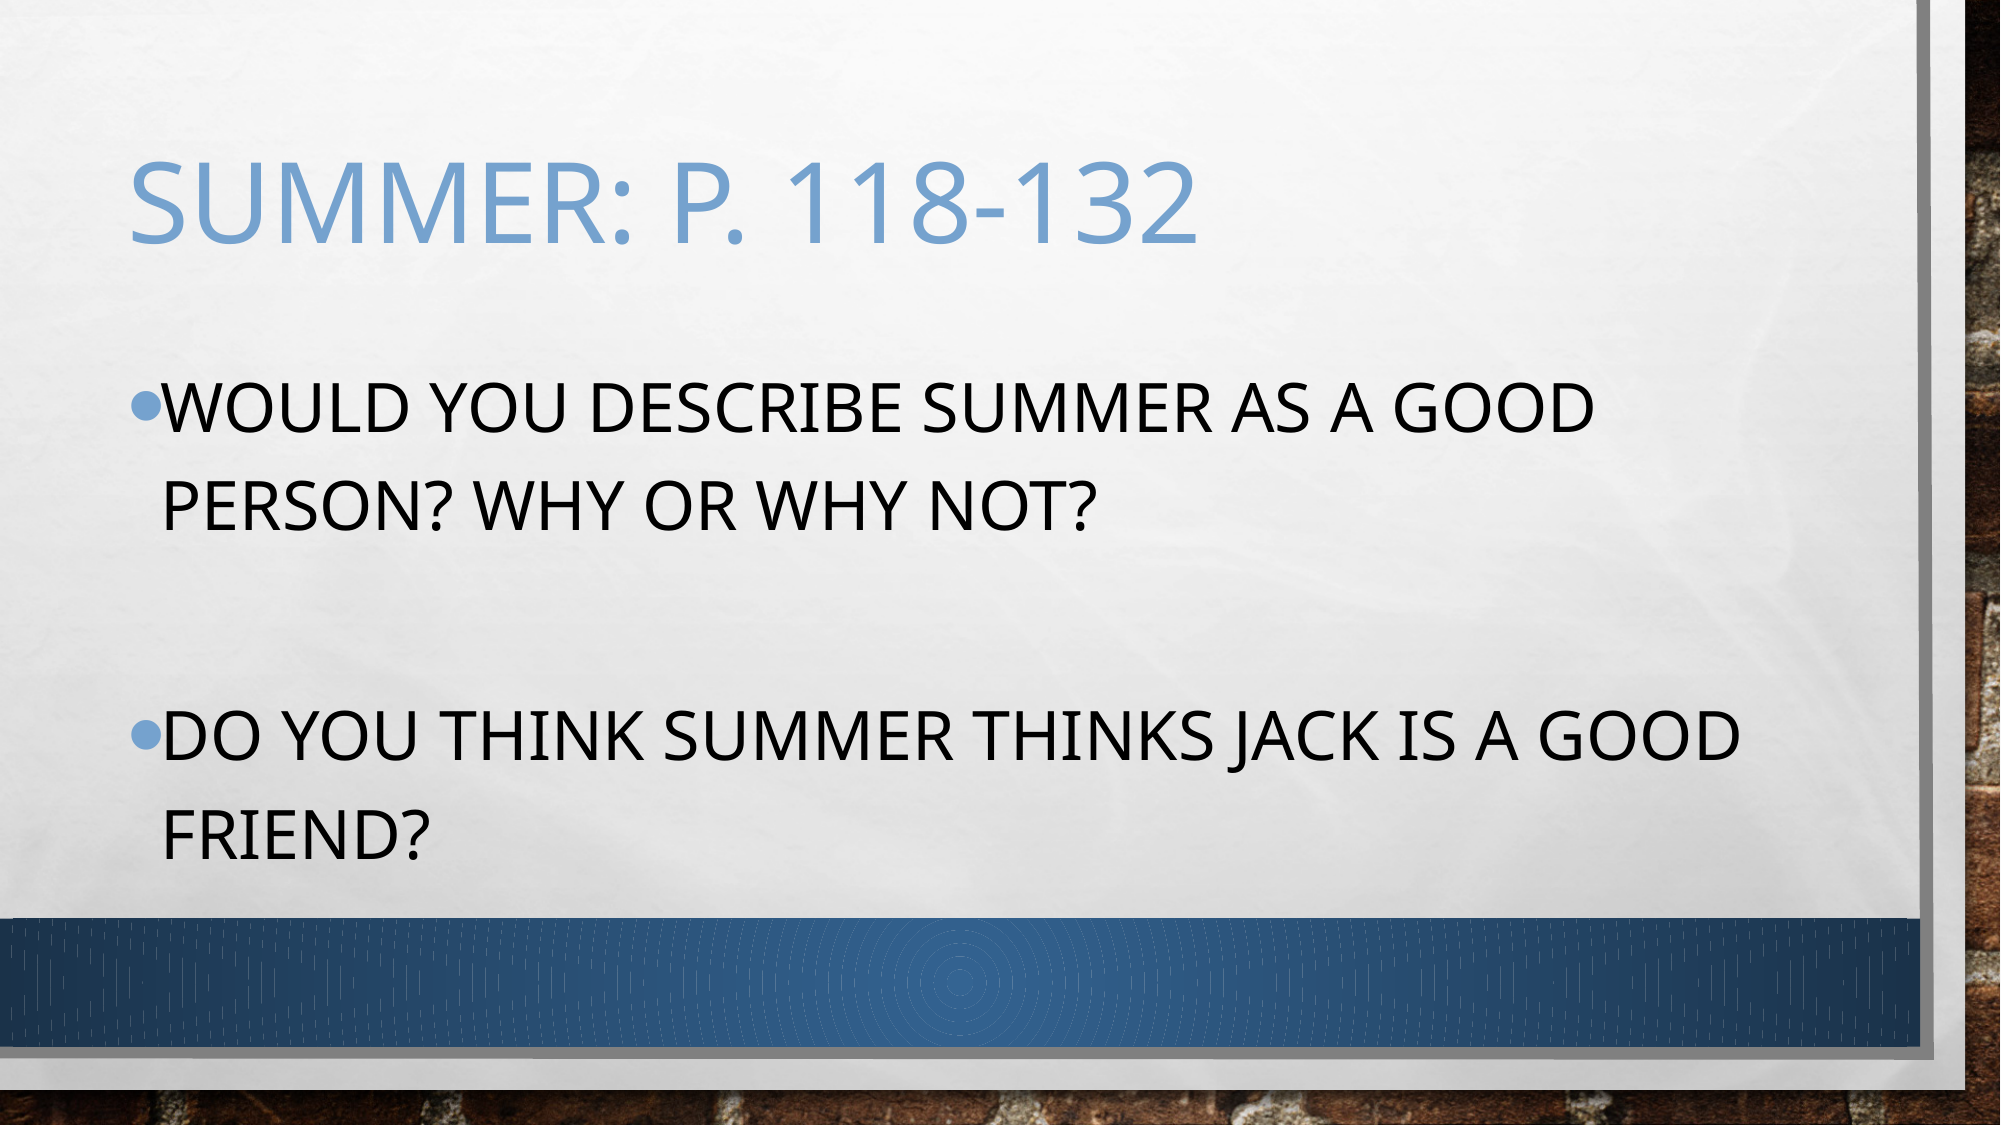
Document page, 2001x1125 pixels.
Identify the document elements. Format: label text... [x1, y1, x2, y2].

picture [0, 0, 2000, 1125]
title Summer: p. 118-132 [112, 112, 1818, 302]
list Would you describe summer as a good person? Why or why not? Do you think summer thinks Jack is a good friend? [112, 338, 1818, 882]
